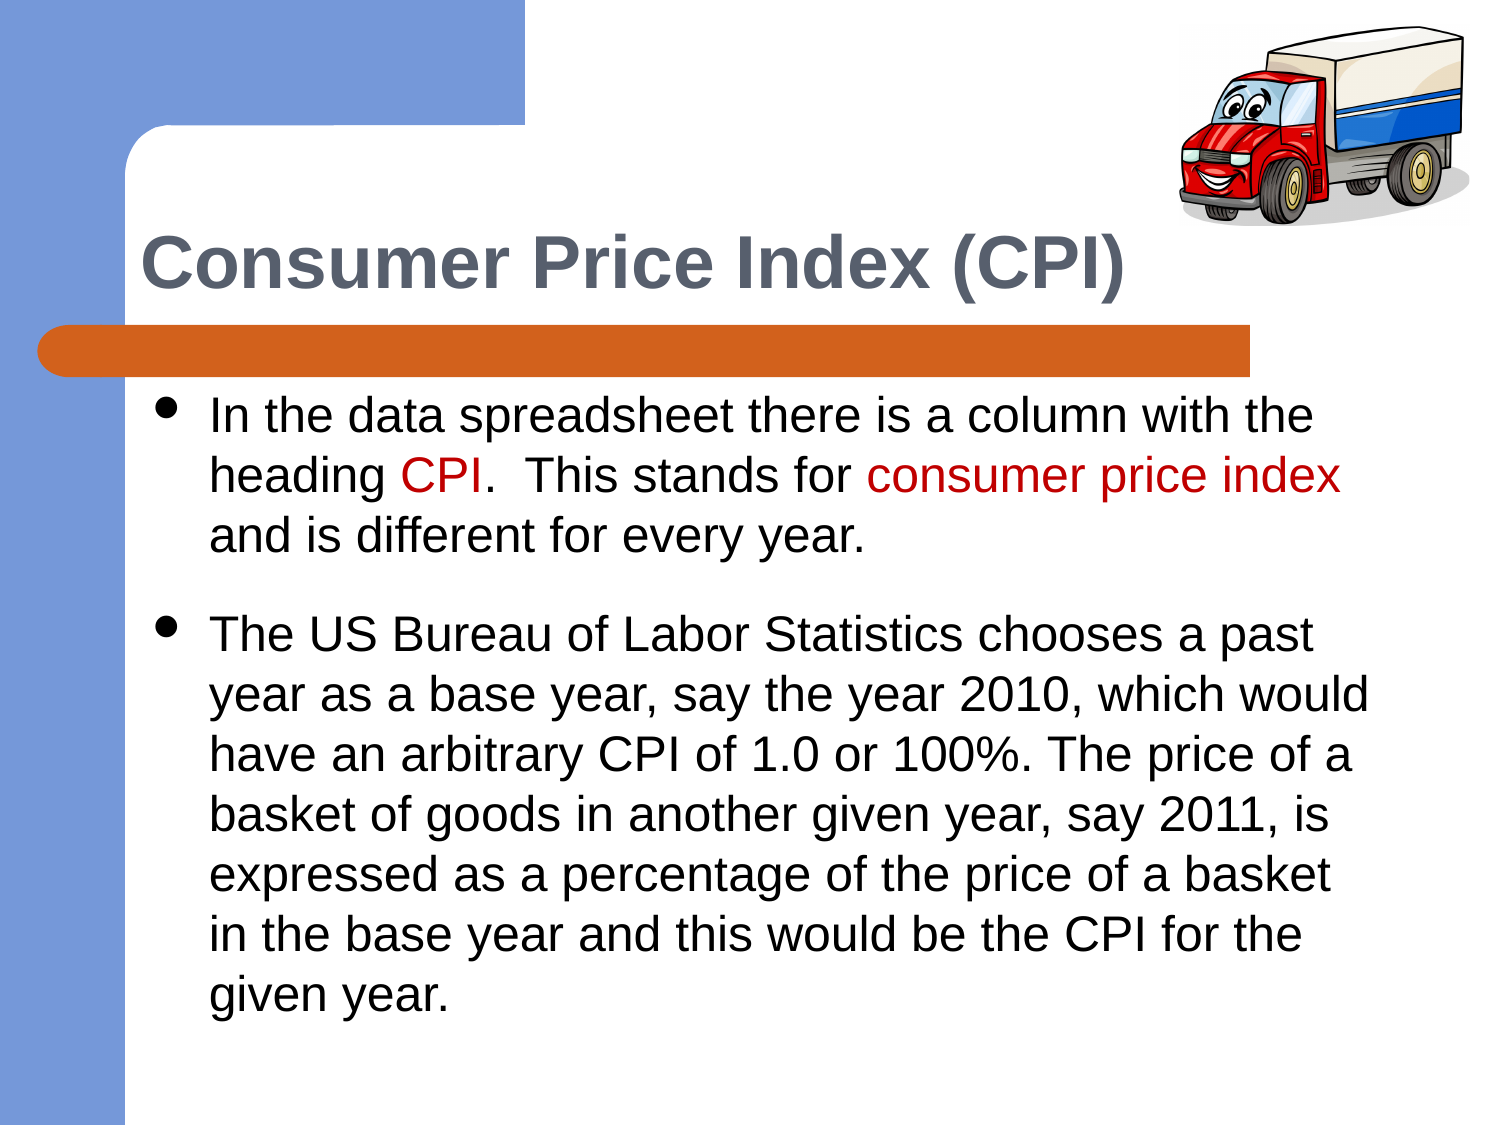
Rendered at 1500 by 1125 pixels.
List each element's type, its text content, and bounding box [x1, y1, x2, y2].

list In the data spreadsheet there is a column with the heading CPI. This stands for consumer price index and is different for every year. The US Bureau of Labor Statistics chooses a past year as a base year, say the year 2010, which would have an arbitrary CPI of 1.0 or 100%. The price of a basket of goods in another given year, say 2011, is expressed as a percentage of the price of a basket in the base year and this would be the CPI for the given year. [137, 375, 1400, 1075]
picture [1179, 24, 1470, 226]
title Consumer Price Index (CPI) [125, 125, 1425, 313]
